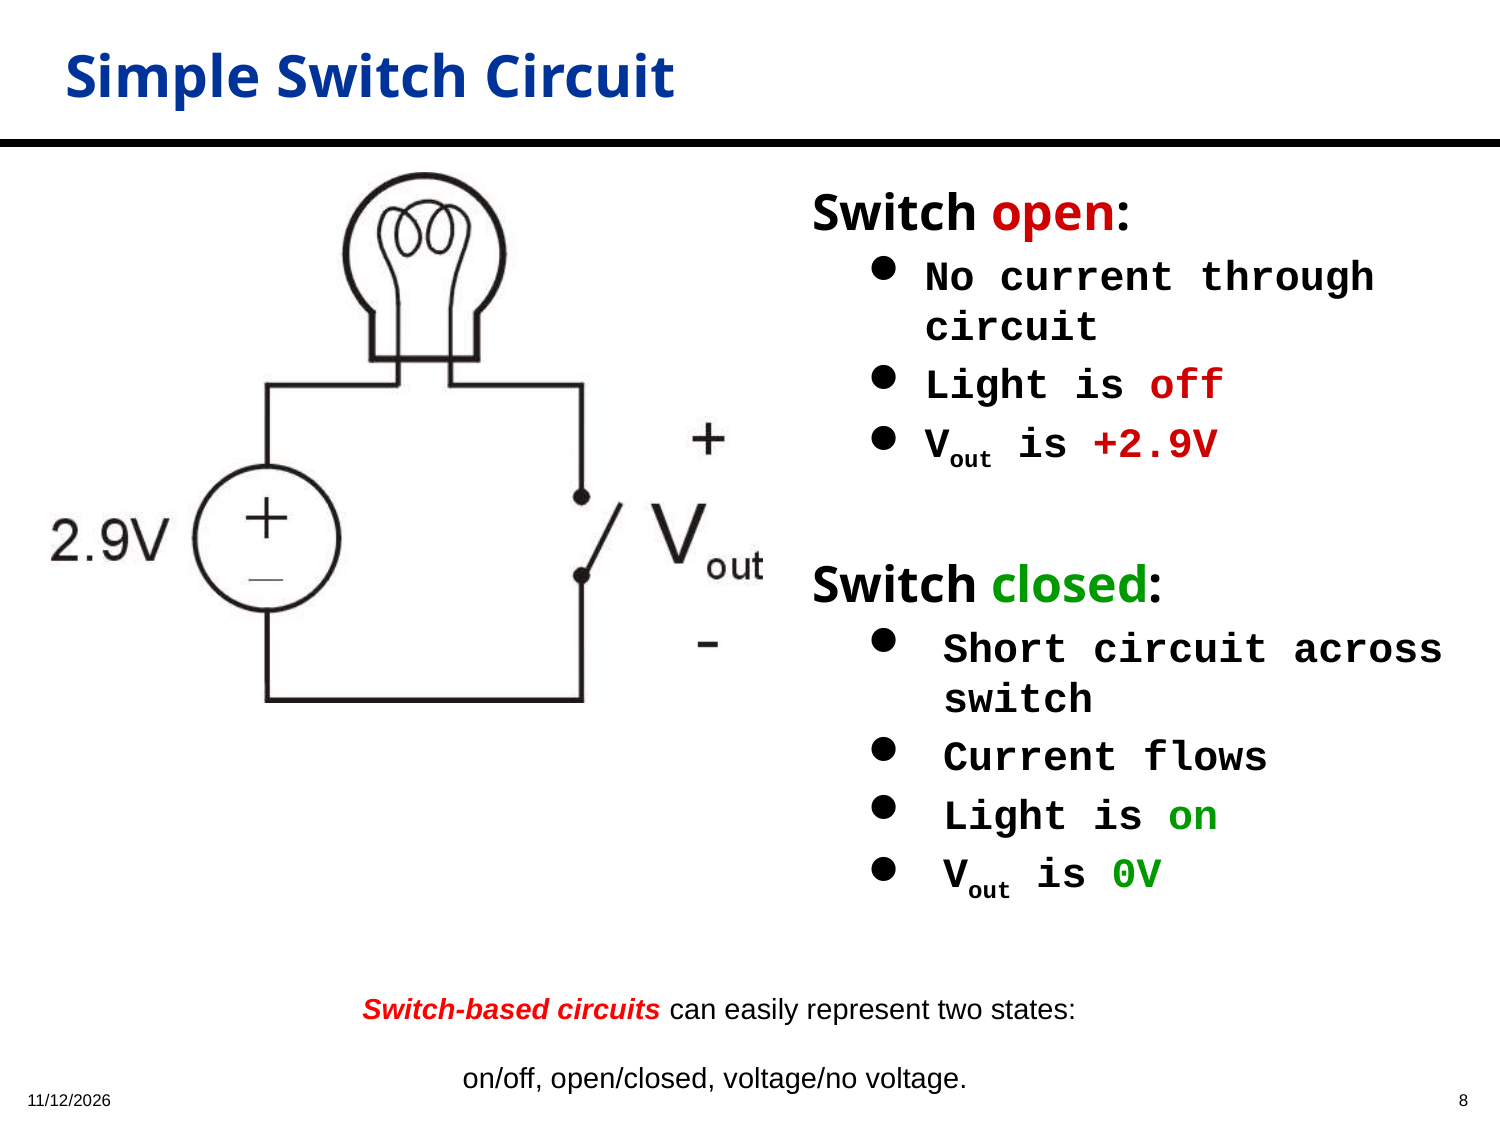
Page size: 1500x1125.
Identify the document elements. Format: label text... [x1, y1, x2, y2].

slide_number 8 [1032, 1069, 1483, 1110]
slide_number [12, 1069, 388, 1110]
title Simple Switch Circuit [50, 11, 1500, 138]
text_box Switch-based circuits can easily represent two states: on/off, open/closed, voltage/no voltage. [347, 949, 1092, 1102]
picture [49, 172, 763, 703]
list Switch open: No current through circuit Light is off Vout is +2.9V Switch closed: Short circuit across switch Current flows Light is on Vout is 0V [797, 172, 1472, 975]
